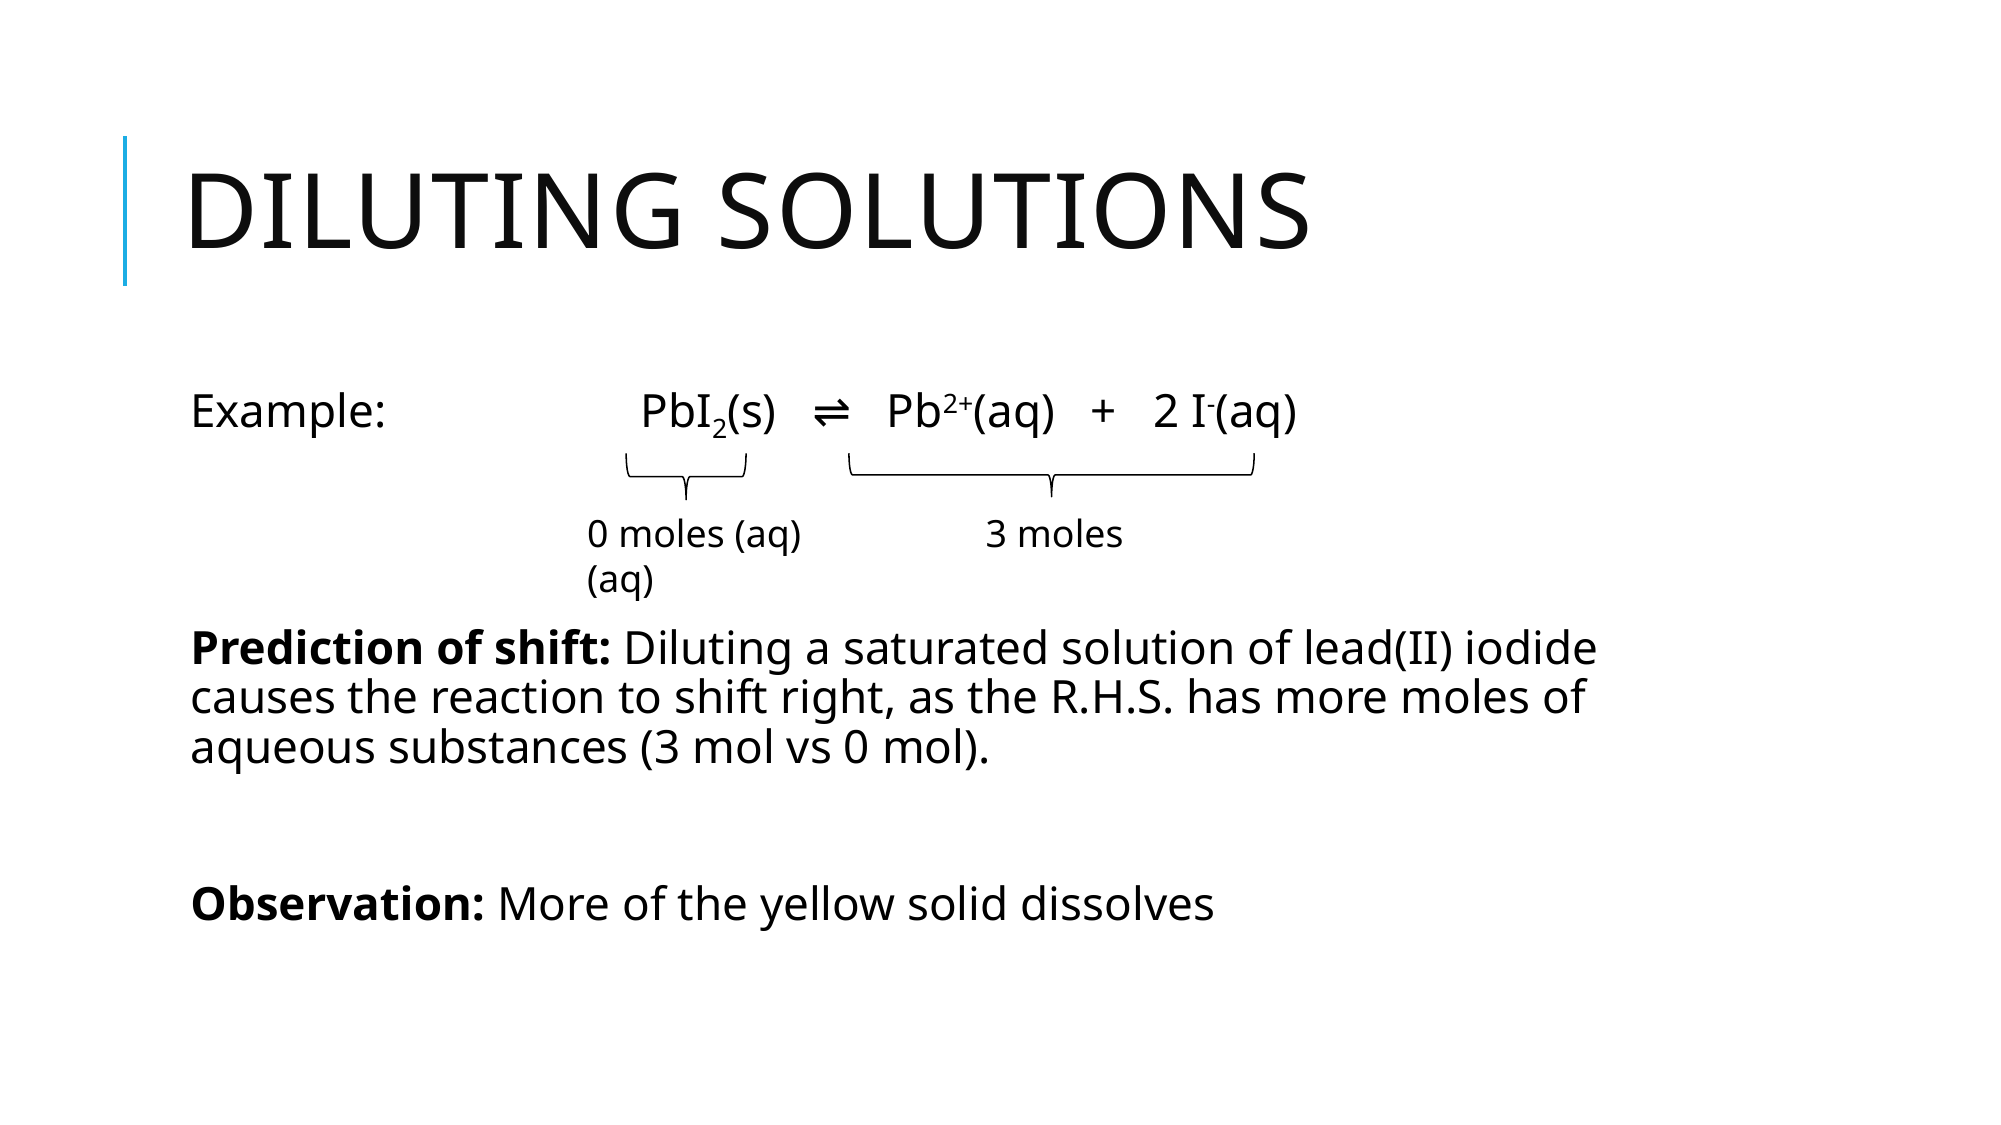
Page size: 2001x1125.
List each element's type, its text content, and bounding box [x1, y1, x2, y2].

list Example: PbI2(s) ⇌ Pb2+(aq) + 2 I-(aq) Prediction of shift: Diluting a saturated solution of lead(II) iodide causes the reaction to shift right, as the R.H.S. has more moles of aqueous substances (3 mol vs 0 mol). Observation: More of the yellow solid dissolves [168, 375, 1763, 1035]
text_box 0 moles (aq) 3 moles (aq) [572, 502, 1202, 608]
text_box [625, 453, 747, 501]
title DILUTING SOLUTIONS [168, 96, 1763, 342]
text_box [848, 453, 1255, 498]
